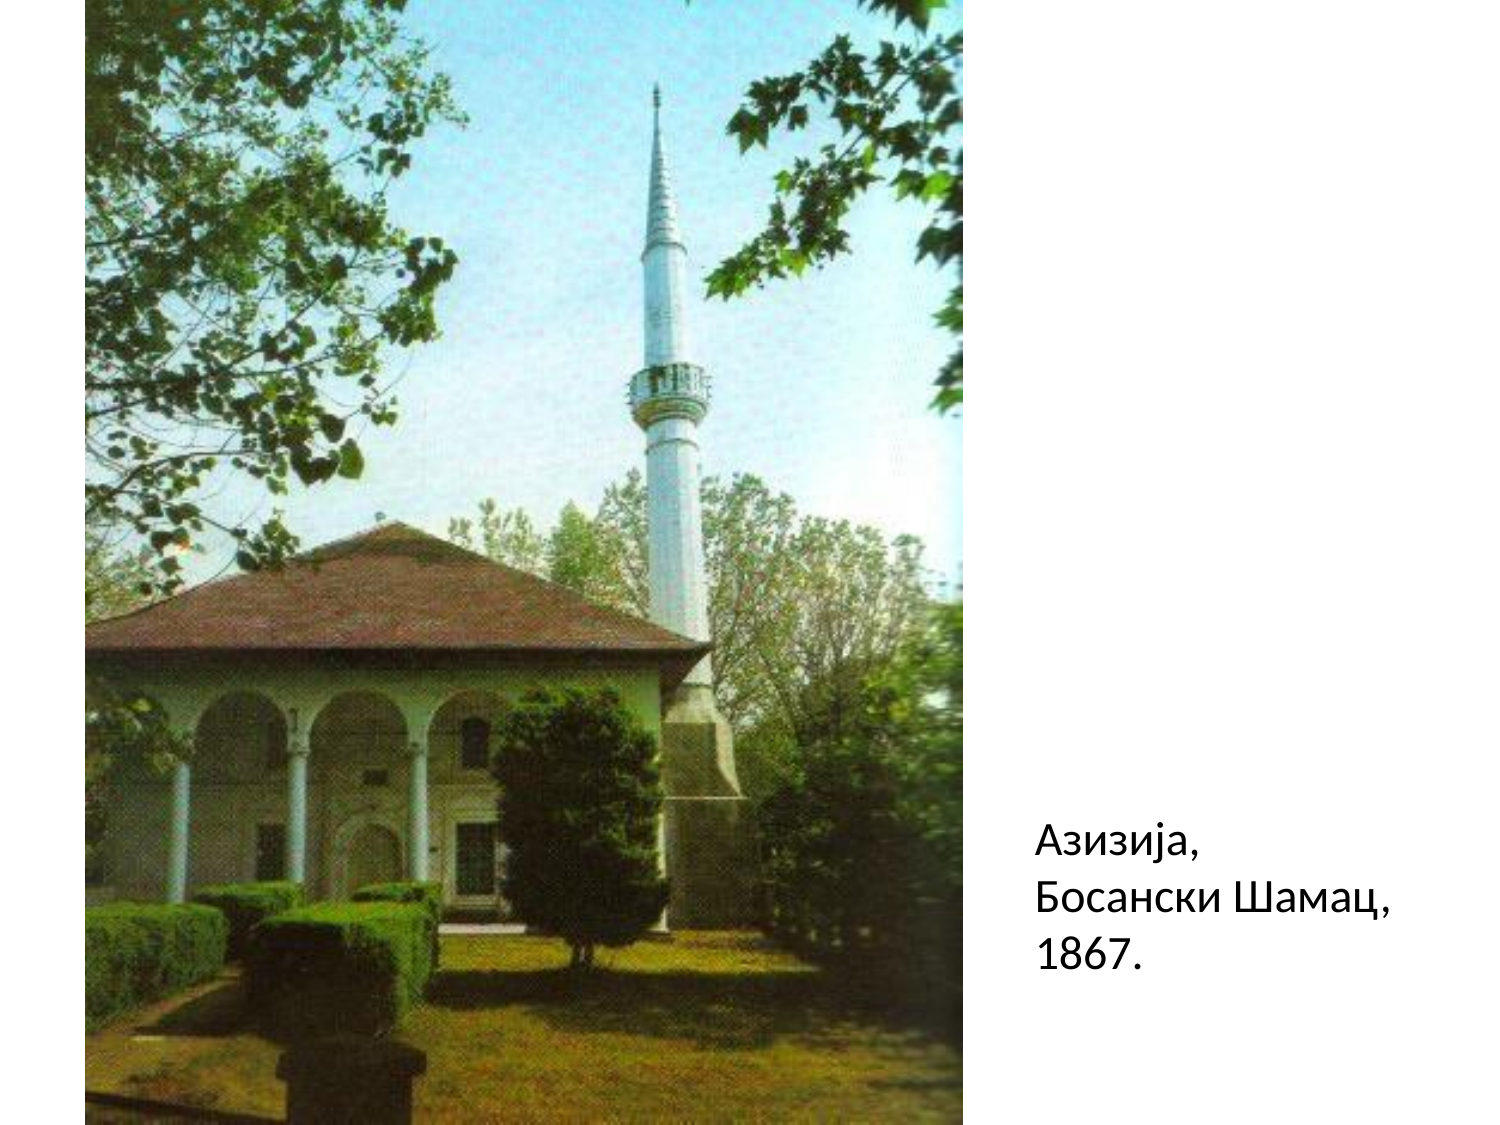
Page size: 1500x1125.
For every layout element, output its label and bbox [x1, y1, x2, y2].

list [0, 0, 1500, 1125]
